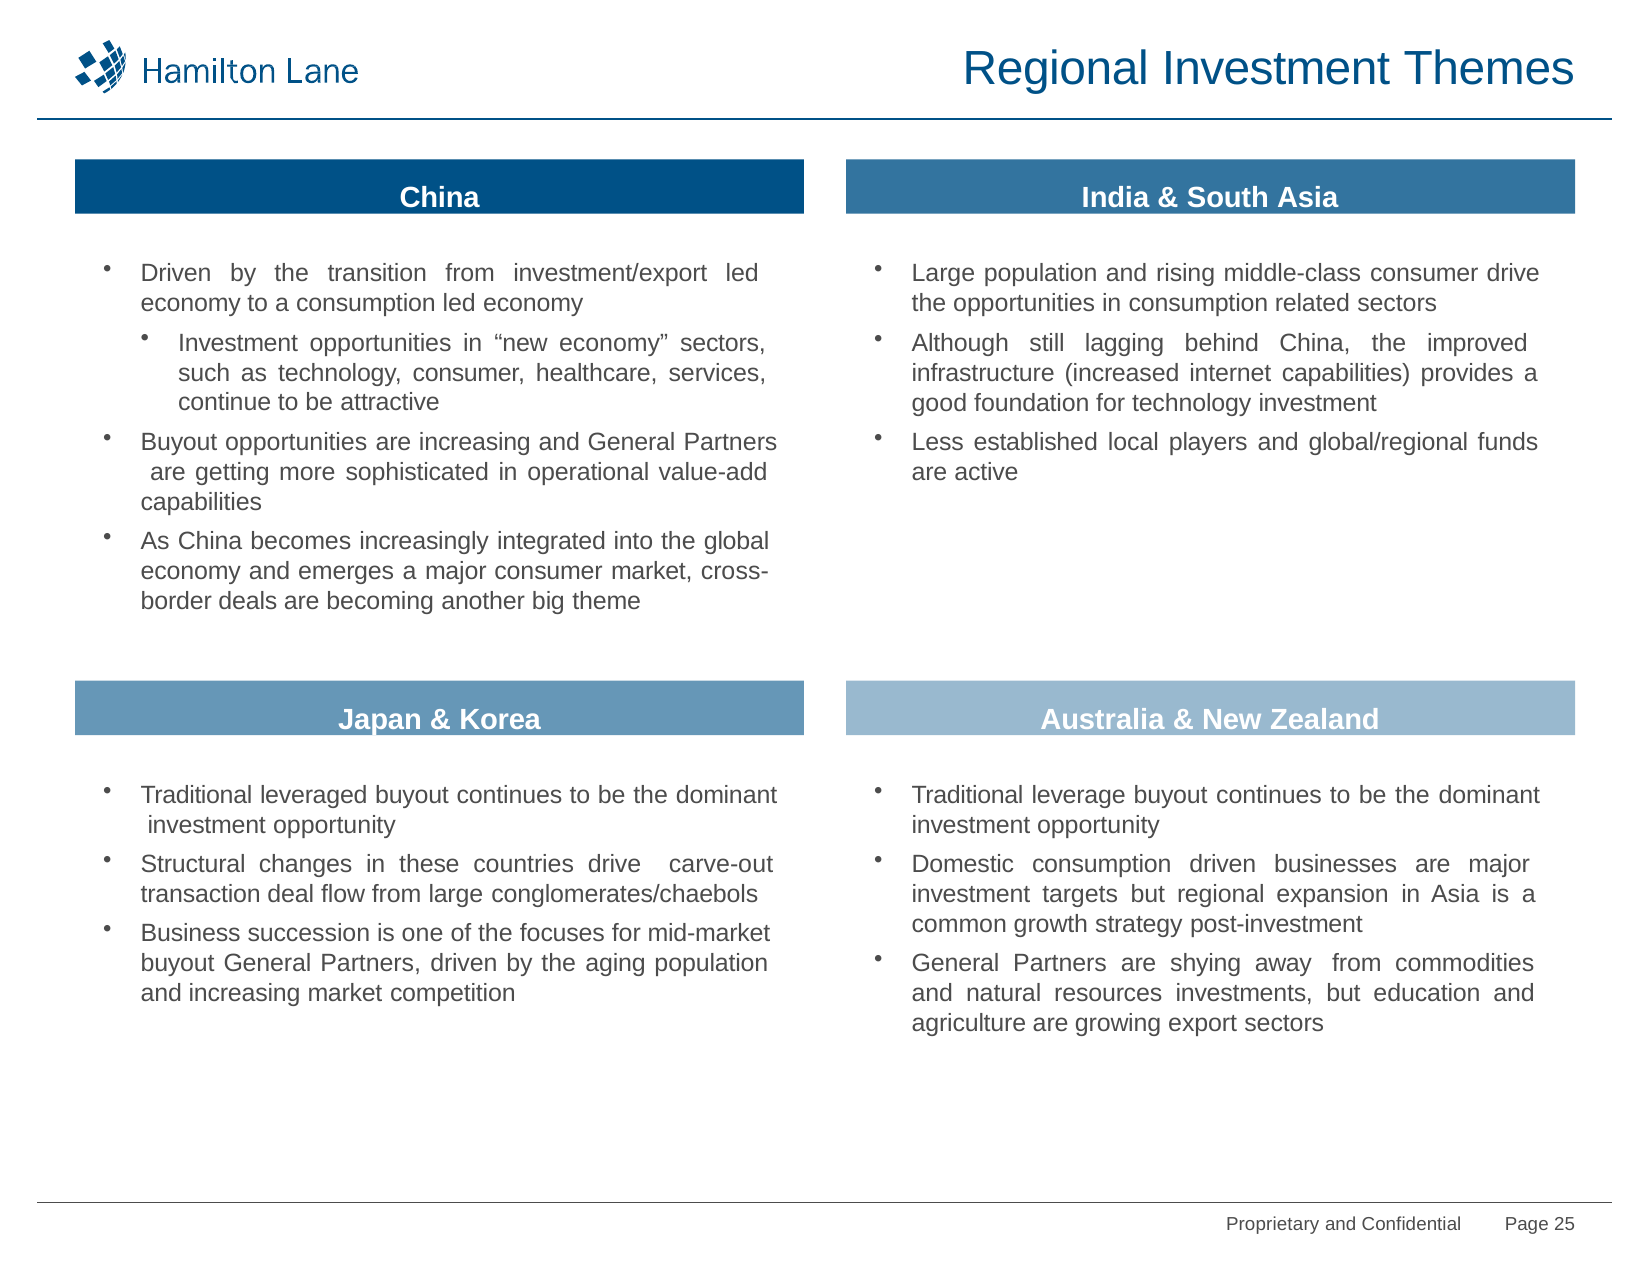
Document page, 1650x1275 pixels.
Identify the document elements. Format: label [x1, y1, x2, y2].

text_box [75, 159, 804, 214]
text_box [872, 256, 1549, 486]
text_box [872, 778, 1549, 1037]
text_box [100, 778, 778, 1007]
text_box [846, 159, 1576, 214]
text_box [75, 680, 804, 736]
text_box [1223, 1211, 1465, 1235]
title [72, 36, 1578, 250]
text_box [846, 680, 1576, 736]
text_box [1502, 1211, 1578, 1235]
text_box [100, 256, 778, 615]
